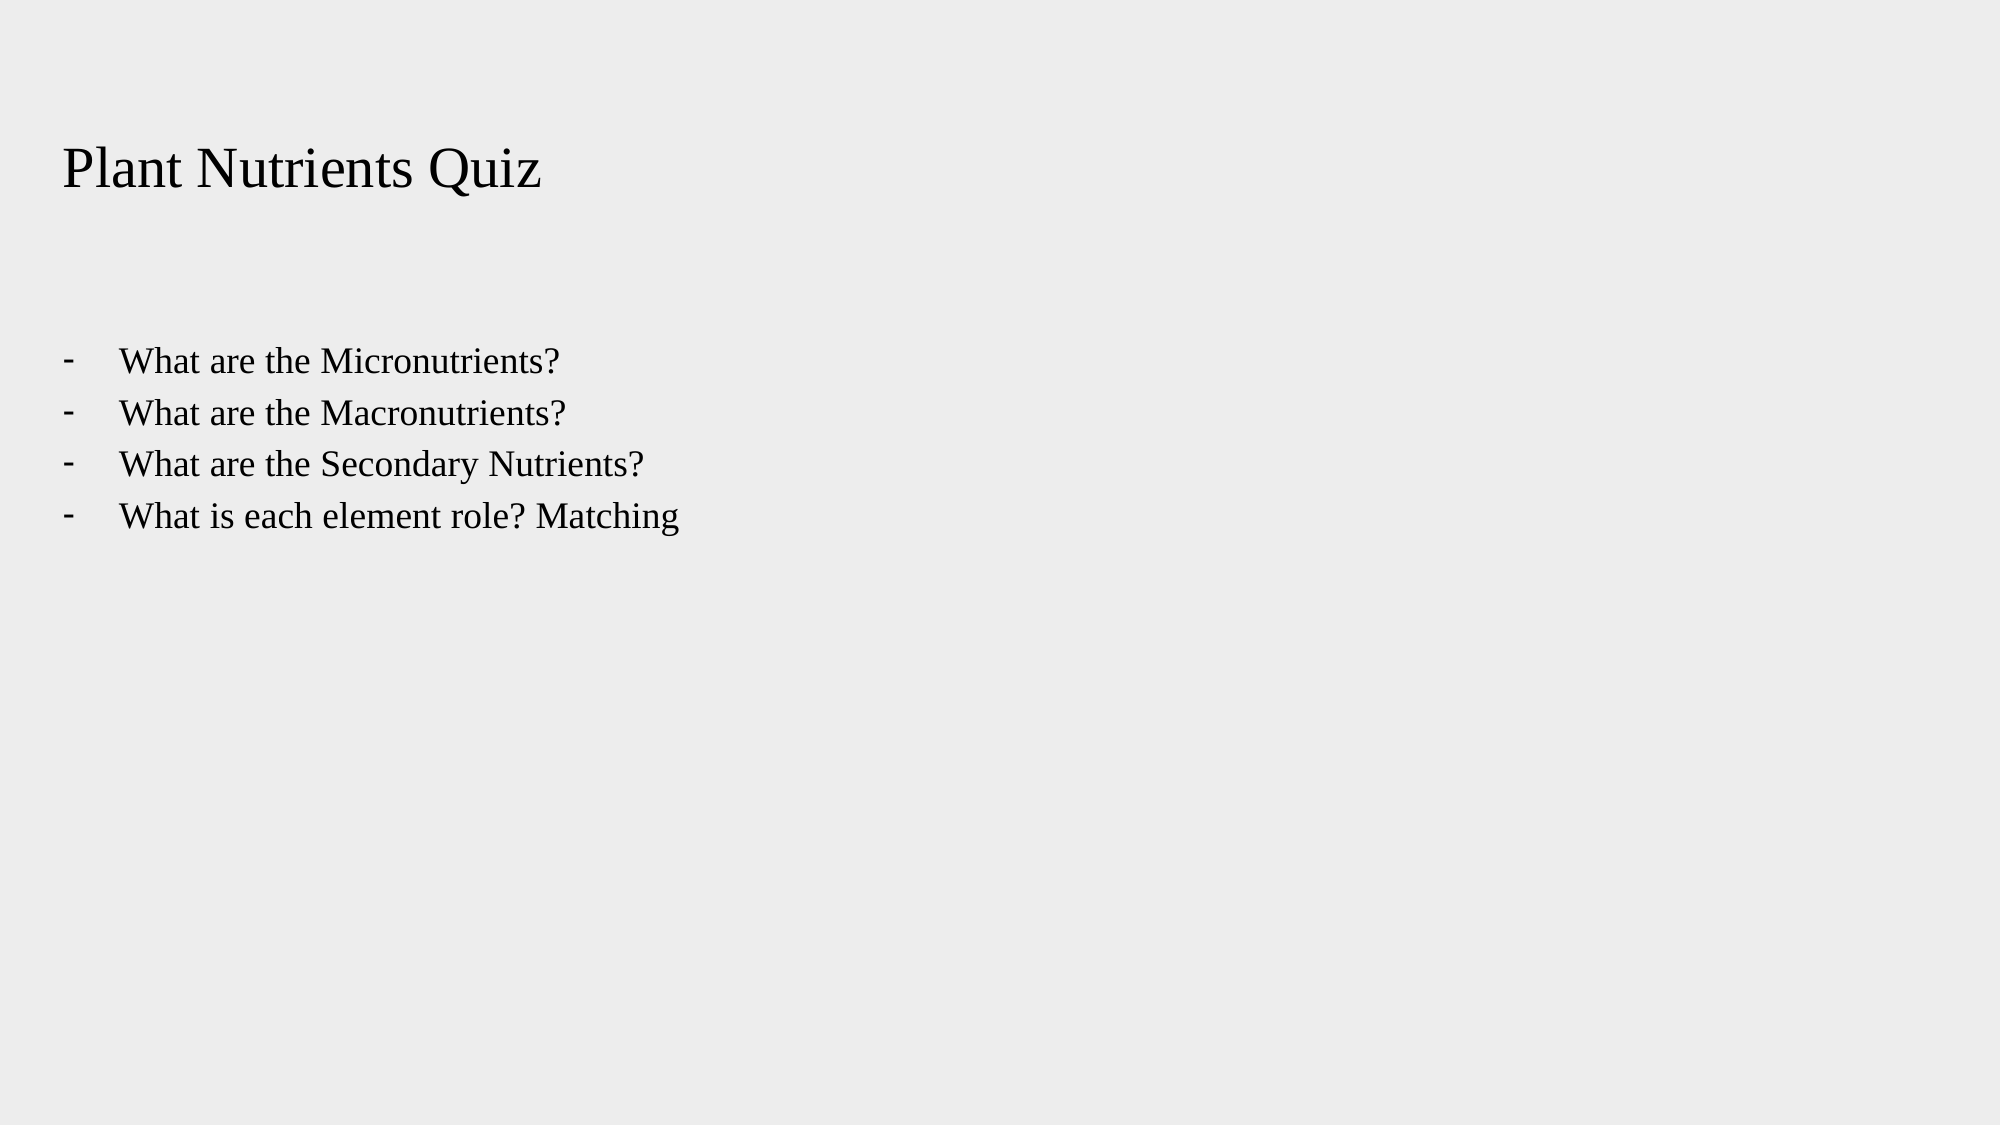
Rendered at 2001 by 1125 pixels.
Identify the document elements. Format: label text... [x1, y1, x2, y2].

text_box Plant Nutrients Quiz [48, 111, 1786, 207]
text_box What are the Micronutrients? What are the Macronutrients? What are the Secondary Nutrients? What is each element role? Matching [48, 321, 1923, 544]
